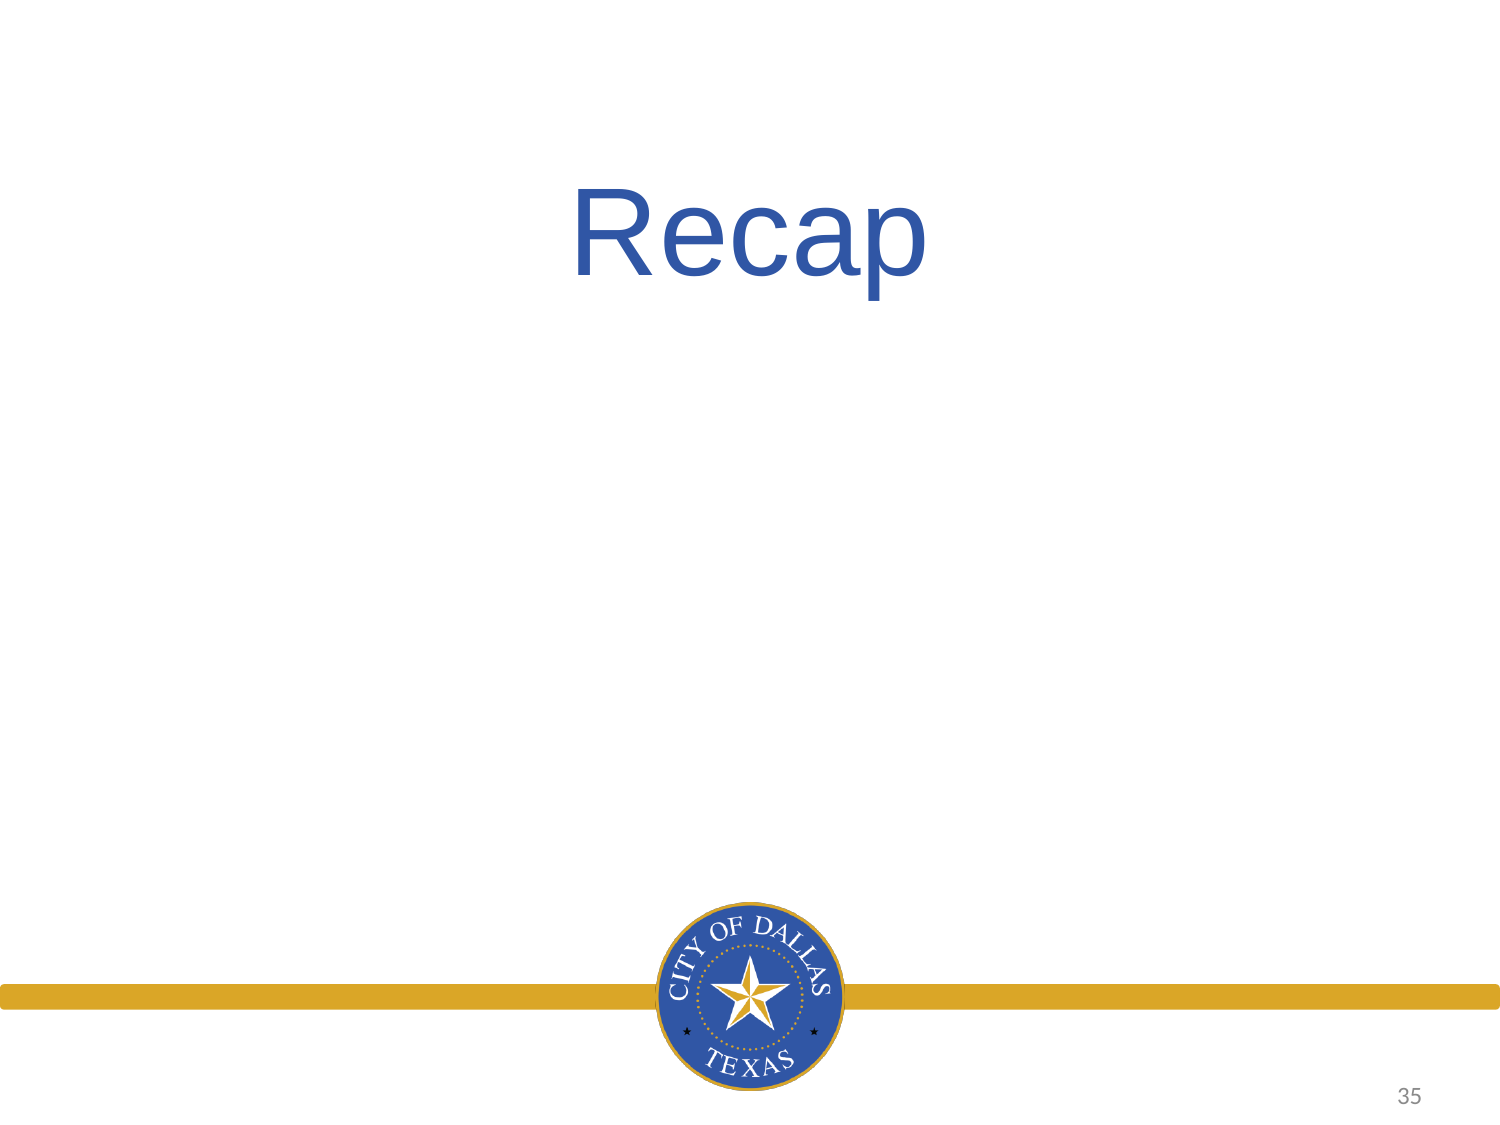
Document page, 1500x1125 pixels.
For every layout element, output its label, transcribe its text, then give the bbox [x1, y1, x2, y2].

list Recap [55, 142, 1444, 948]
text_box 35 [1100, 1065, 1438, 1125]
text_box [125, 324, 1450, 1125]
